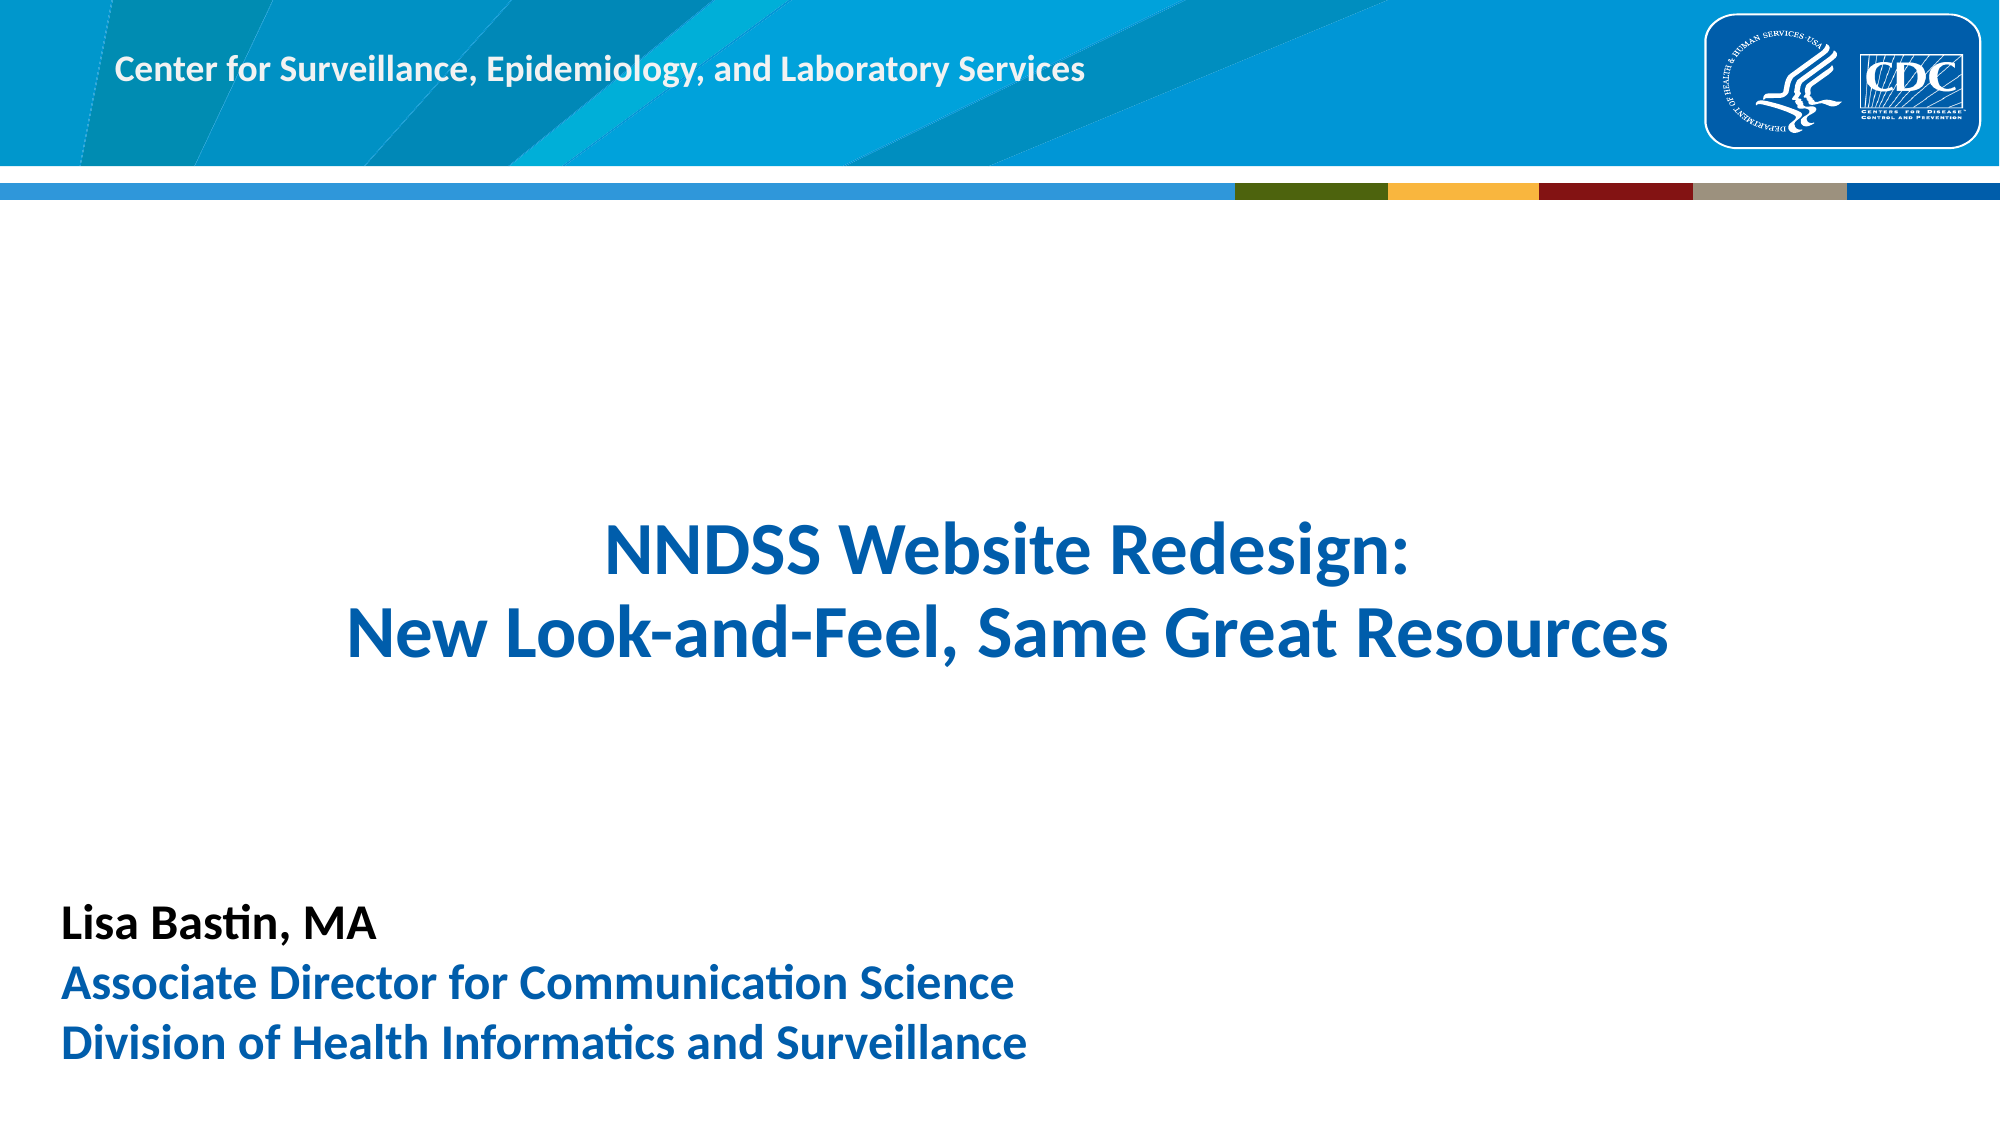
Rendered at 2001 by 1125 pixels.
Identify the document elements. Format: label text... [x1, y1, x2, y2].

text_box Lisa Bastin, MA Associate Director for Communication Science Division of Health Informatics and Surveillance [46, 701, 1954, 1125]
title NNDSS Website Redesign: New Look-and-Feel, Same Great Resources [154, 422, 1862, 701]
